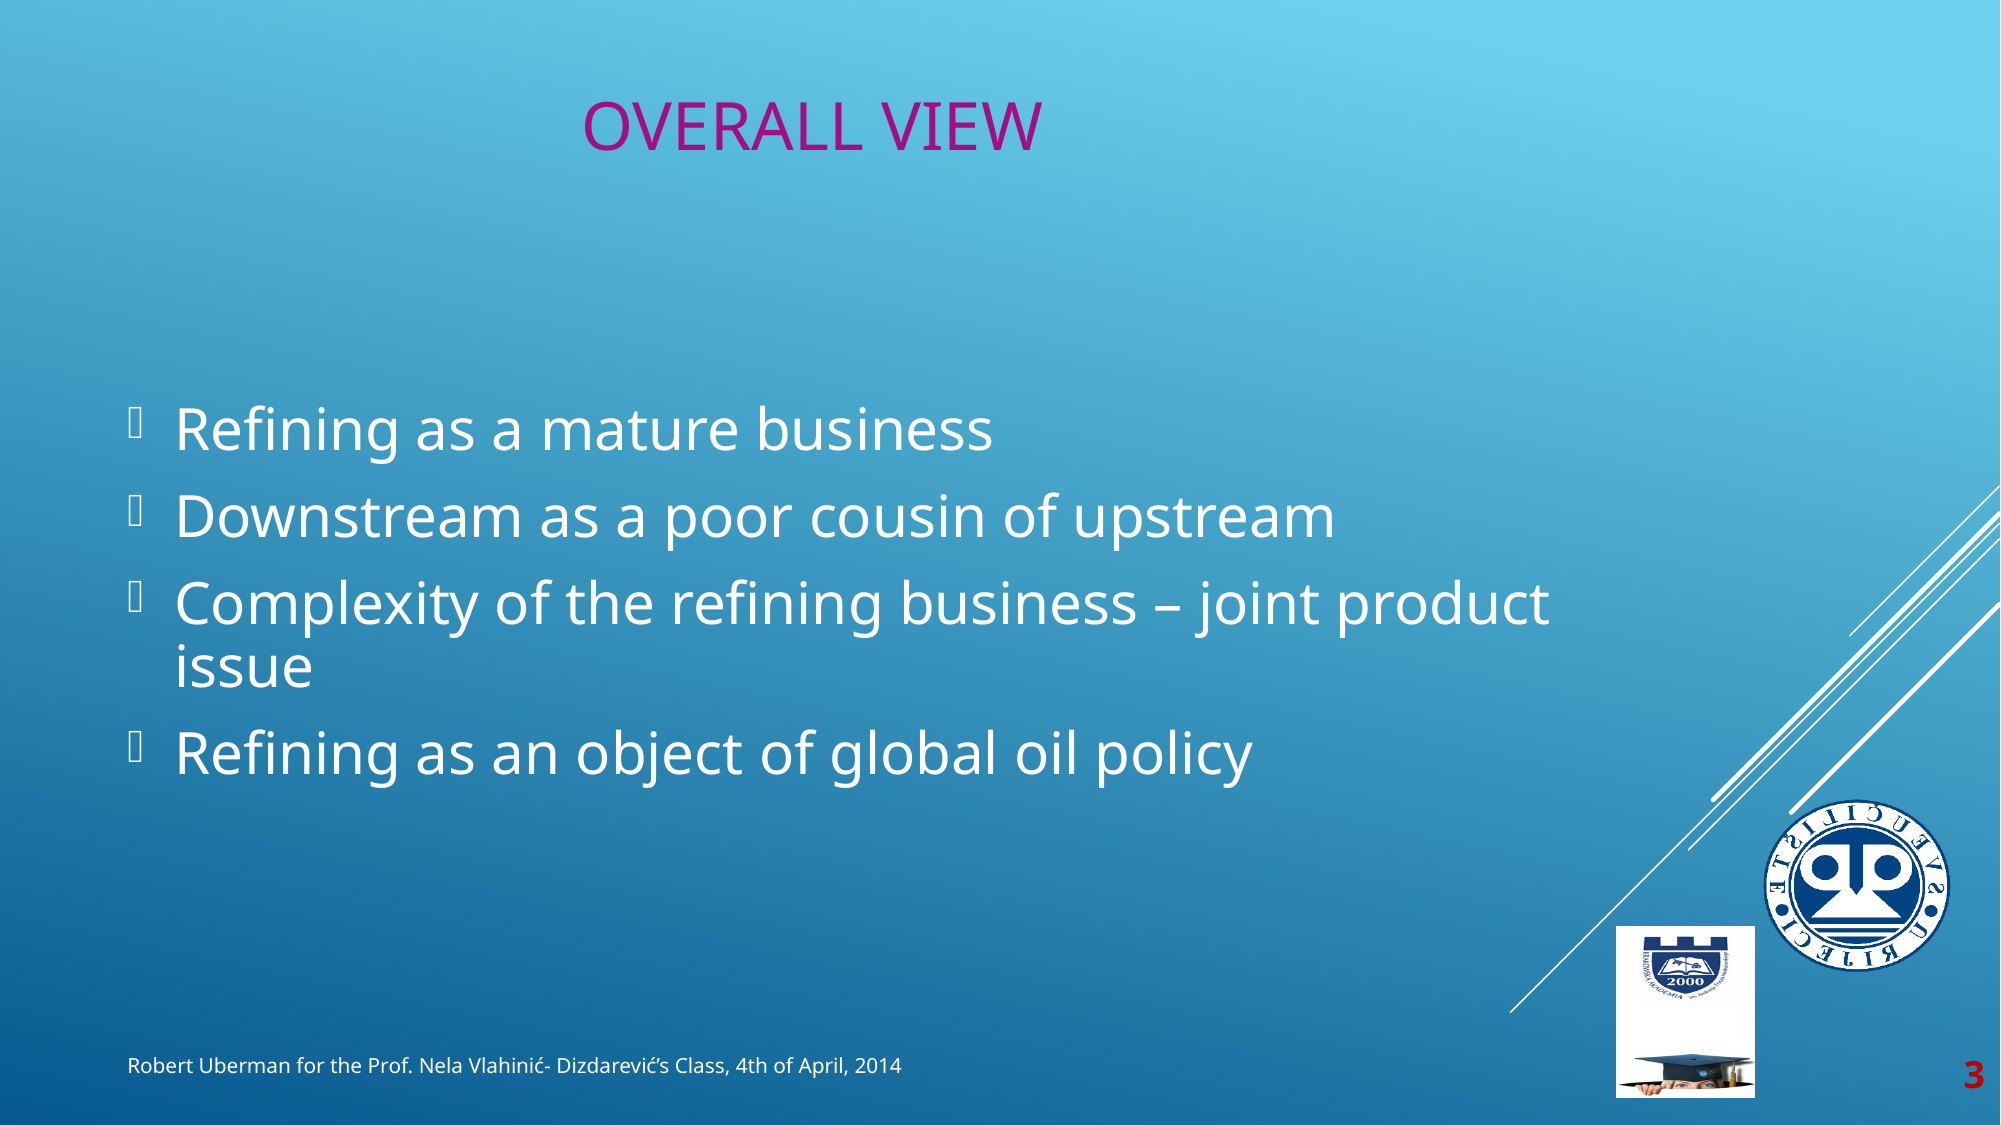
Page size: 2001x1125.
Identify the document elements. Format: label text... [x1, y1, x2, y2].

picture [1616, 926, 1755, 1098]
footer Robert Uberman for the Prof. Nela Vlahinić- Dizdarević’s Class, 4th of April, 2014 [112, 1045, 1350, 1106]
slide_number 3 [1812, 999, 2000, 1110]
title Overall View [112, 0, 1513, 248]
picture [1762, 799, 1951, 972]
list Refining as a mature business Downstream as a poor cousin of upstream Complexity of the refining business – joint product issue Refining as an object of global oil policy [112, 272, 1669, 1002]
